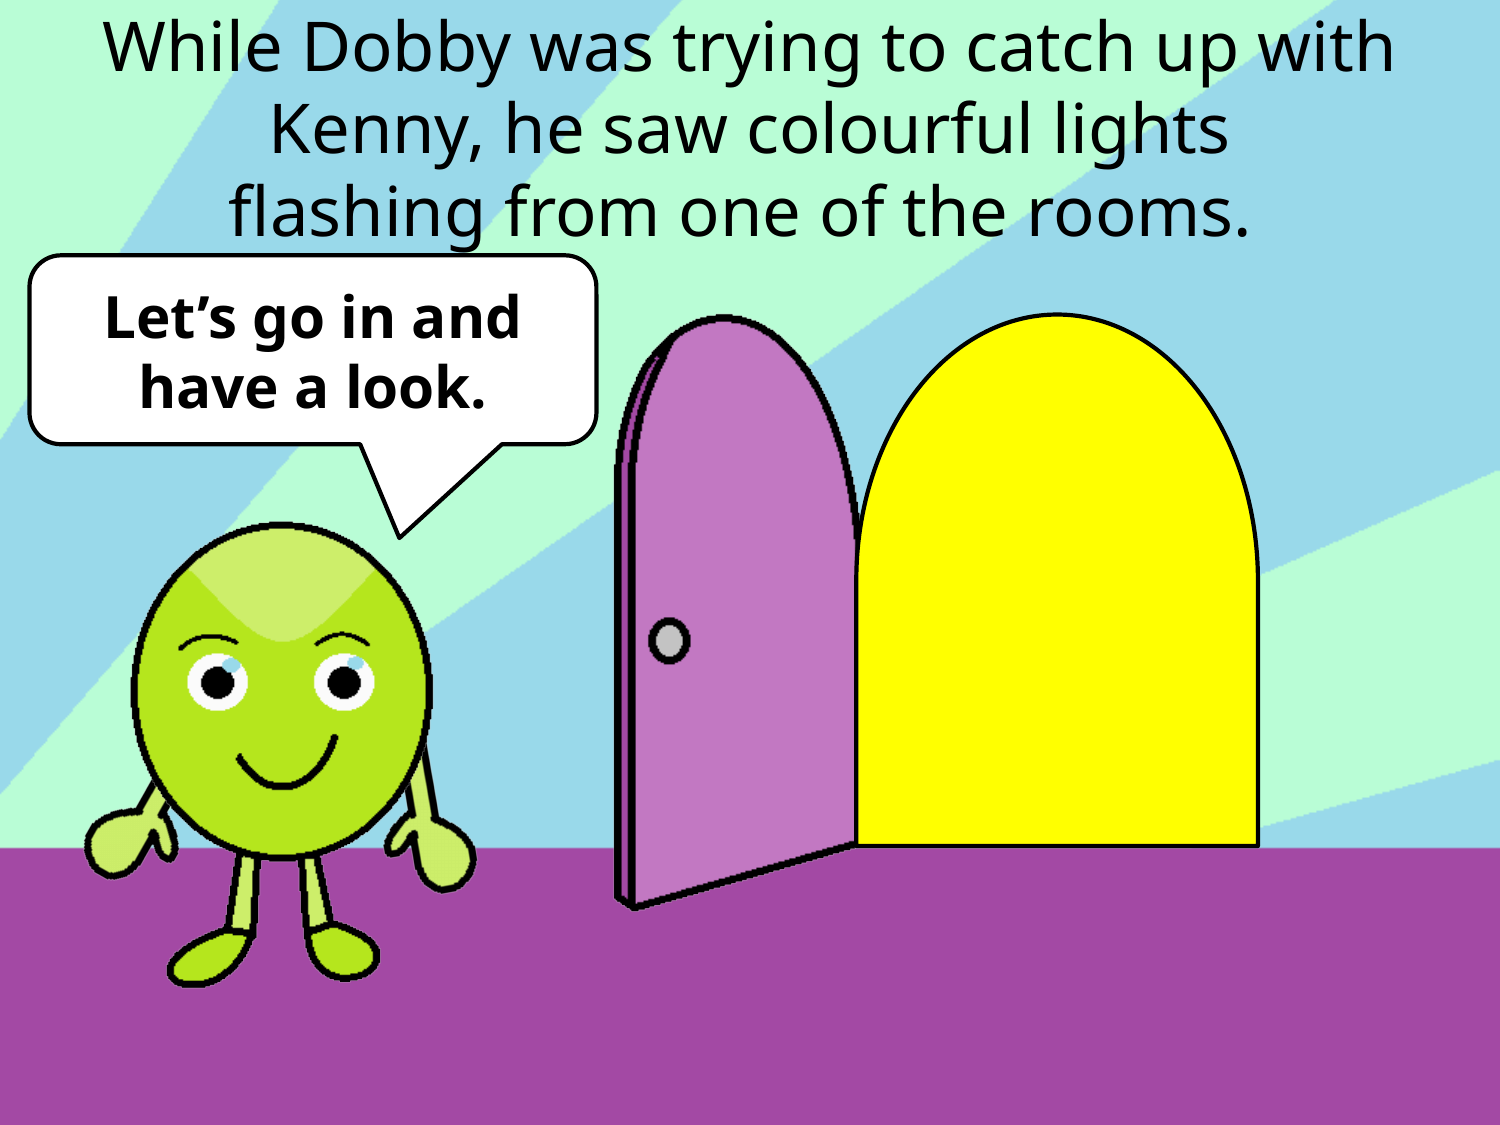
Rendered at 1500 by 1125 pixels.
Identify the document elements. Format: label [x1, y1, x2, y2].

picture [0, 0, 1500, 1125]
text_box [111, 479, 479, 1003]
